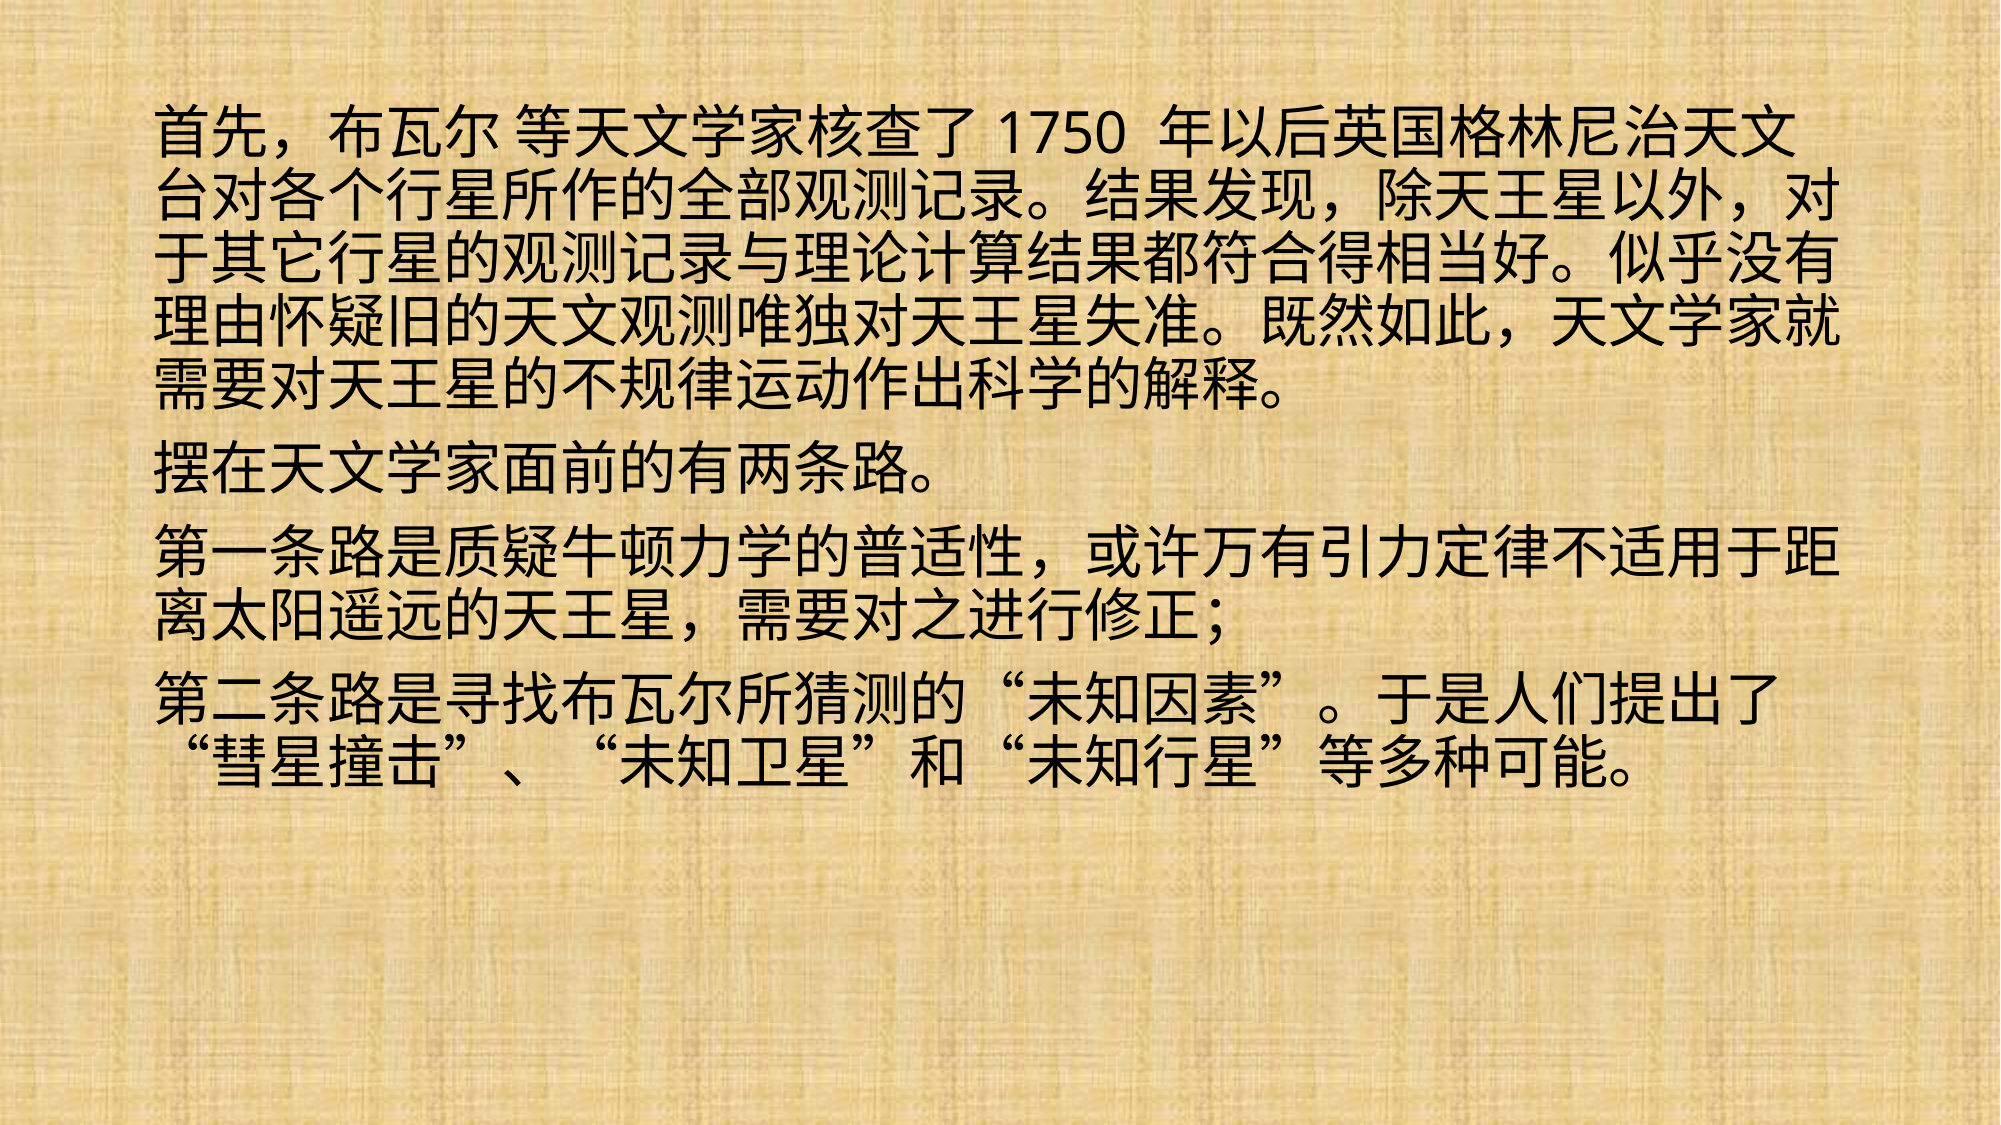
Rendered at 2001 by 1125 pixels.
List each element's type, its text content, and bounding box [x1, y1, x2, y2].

picture [0, 0, 2001, 1125]
list 首先，布瓦尔 等天文学家核查了1750 年以后英国格林尼治天文台对各个行星所作的全部观测记录。结果发现，除天王星以外，对于其它行星的观测记录与理论计算结果都符合得相当好。似乎没有理由怀疑旧的天文观测唯独对天王星失准。既然如此，天文学家就需要对天王星的不规律运动作出科学的解释。 摆在天文学家面前的有两条路。 第一条路是质疑牛顿力学的普适性，或许万有引力定律不适用于距离太阳遥远的天王星，需要对之进行修正； 第二条路是寻找布瓦尔所猜测的“未知因素”。于是人们提出了“彗星撞击”、“未知卫星”和“未知行星”等多种可能。 [137, 96, 1863, 912]
